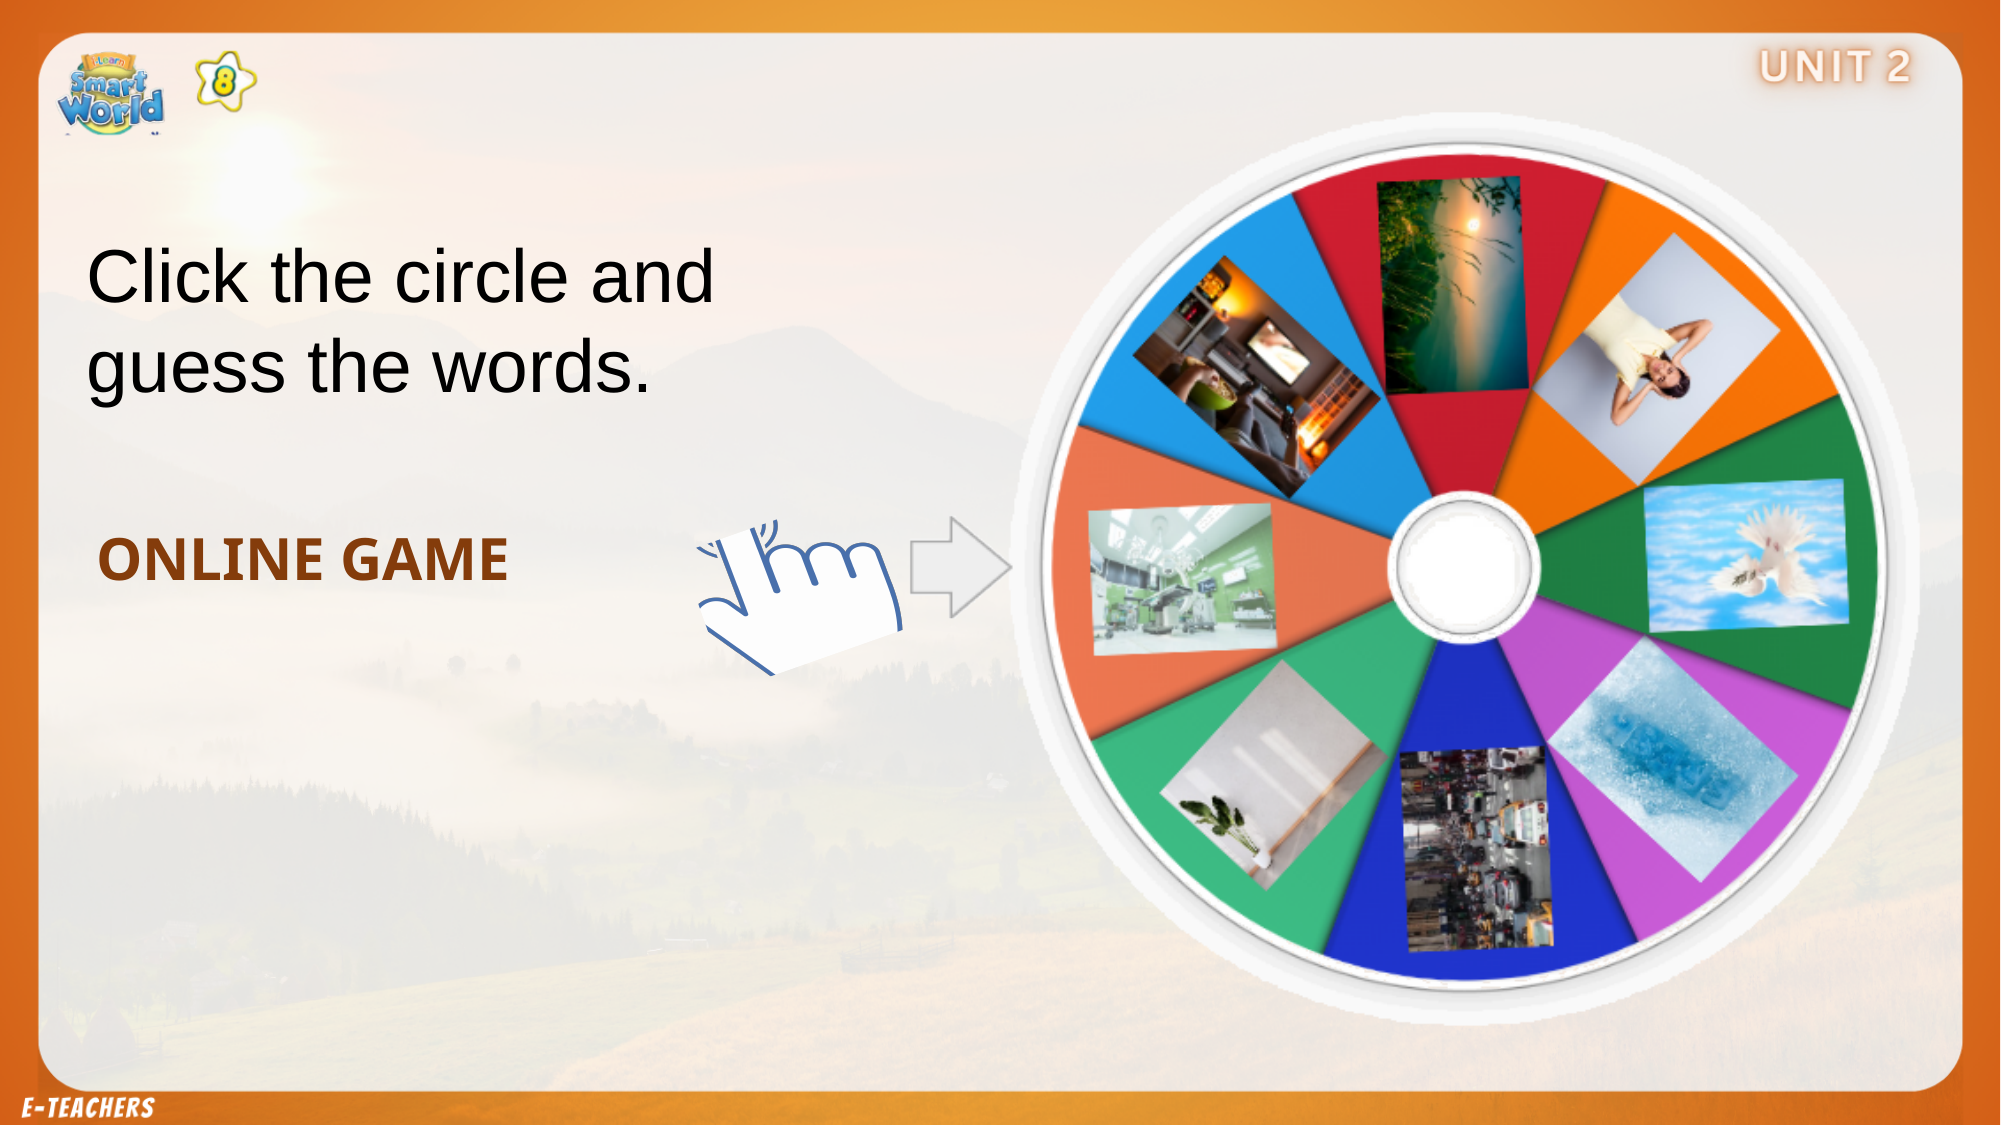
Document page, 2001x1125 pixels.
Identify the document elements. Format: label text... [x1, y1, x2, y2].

picture [0, 0, 2001, 1125]
text_box [680, 489, 885, 691]
text_box ONLINE GAME [81, 515, 625, 600]
text_box Click the circle and guess the words. [71, 219, 885, 415]
